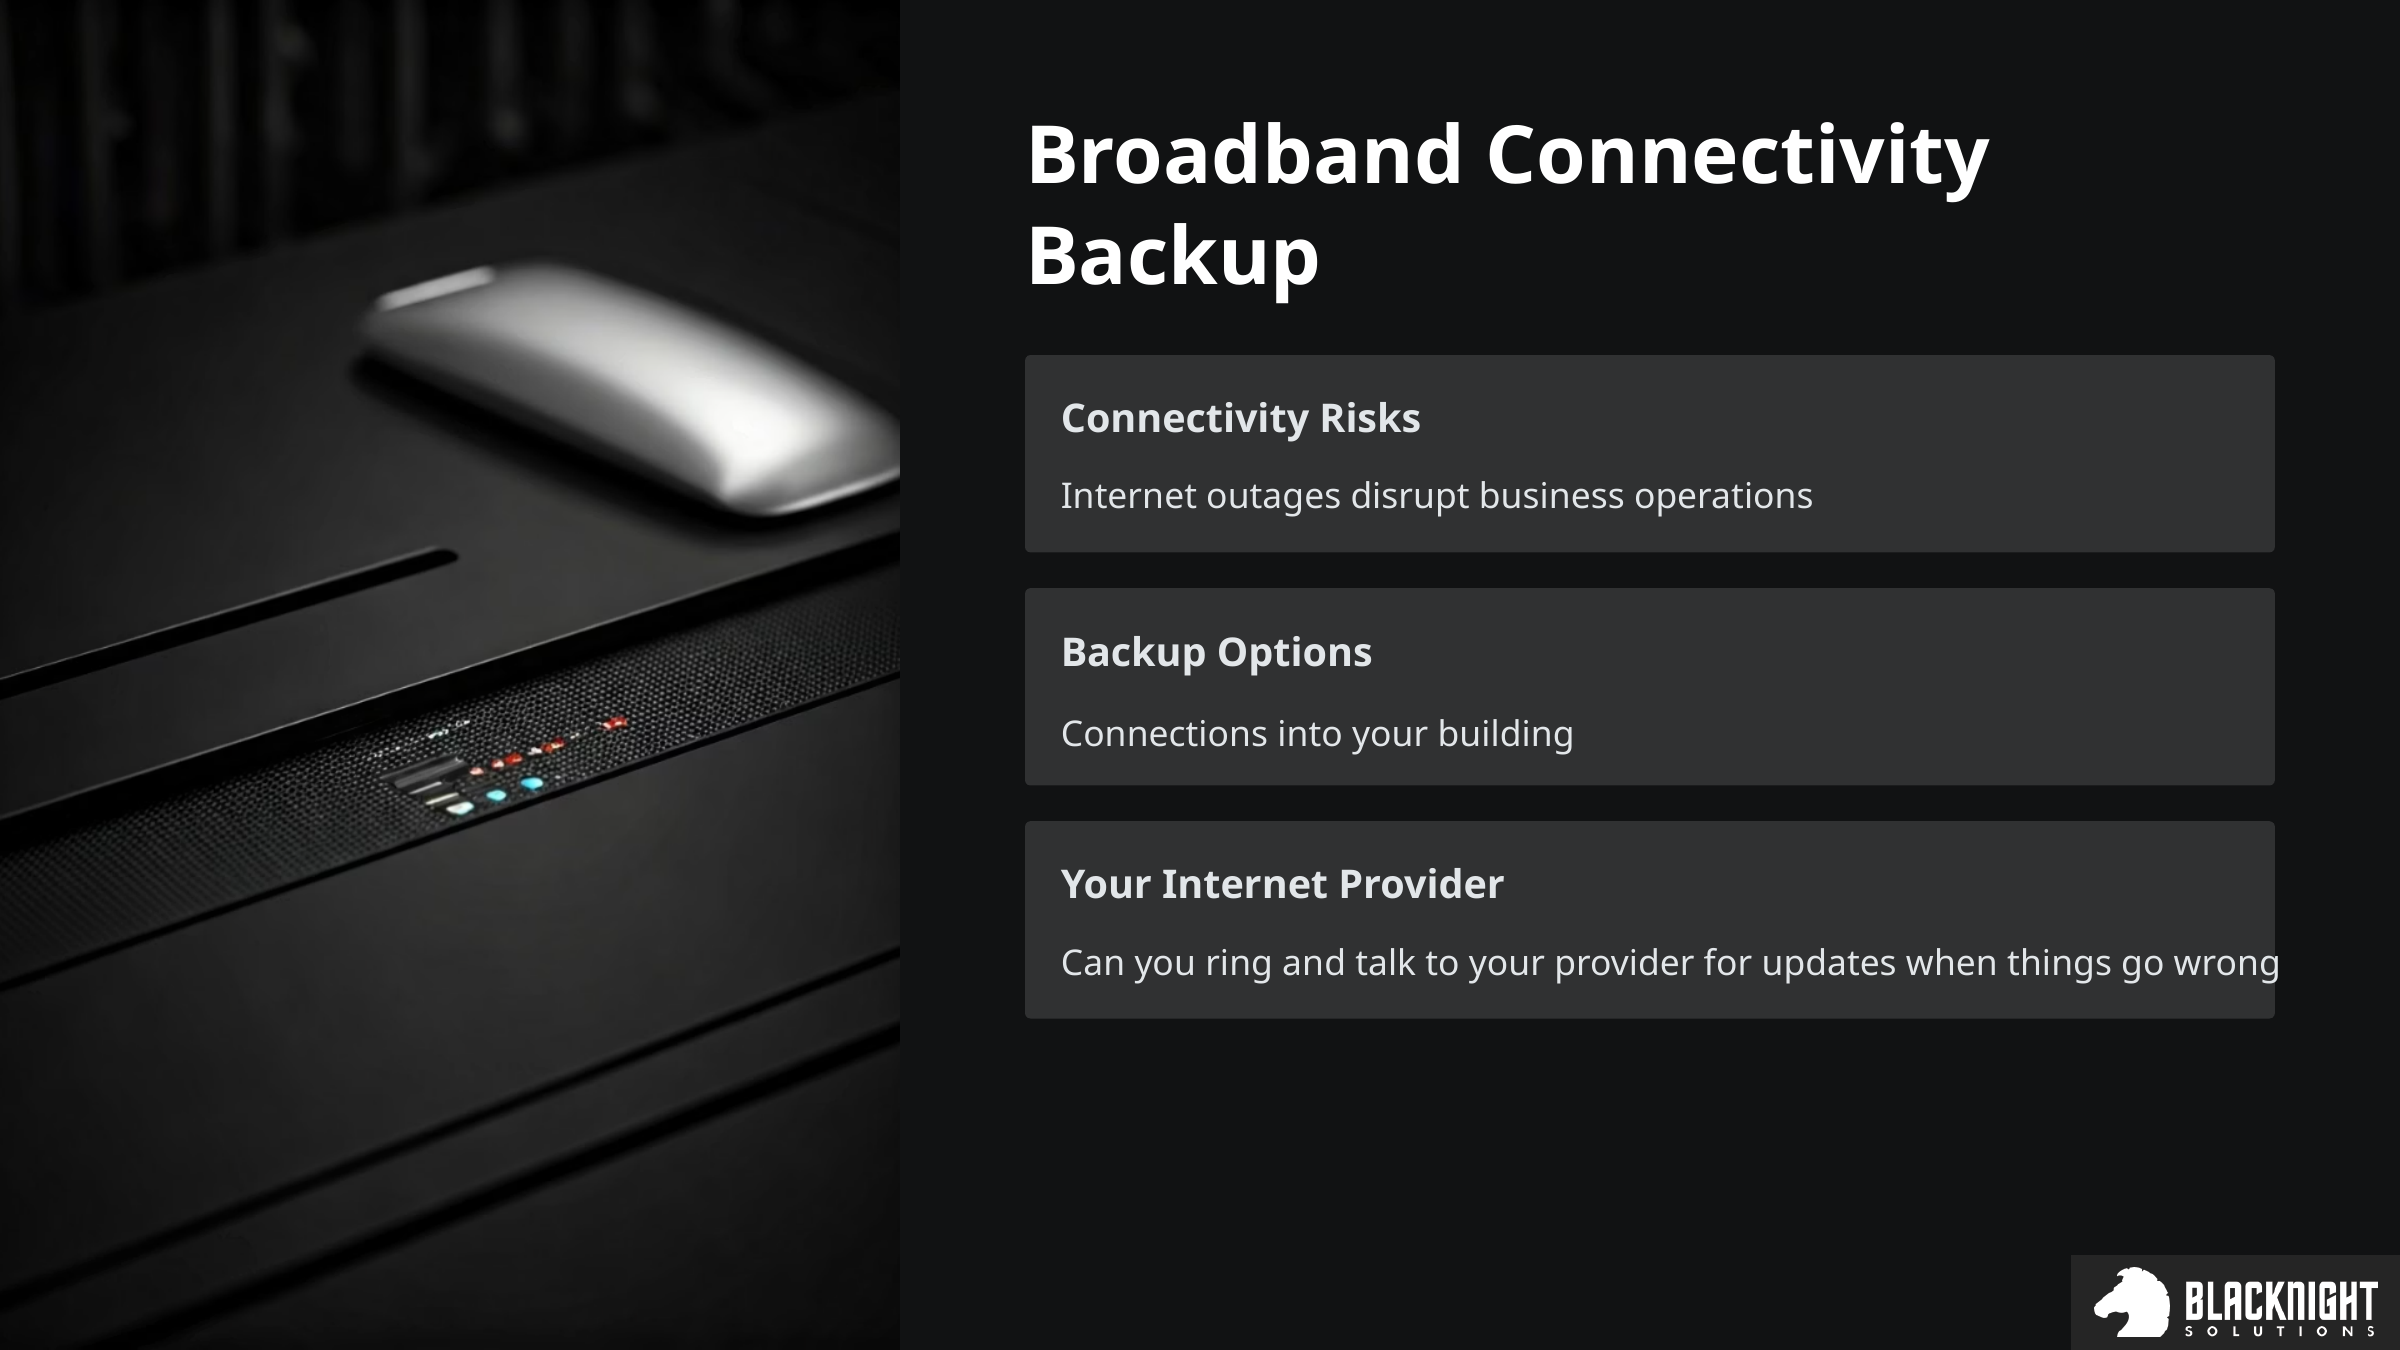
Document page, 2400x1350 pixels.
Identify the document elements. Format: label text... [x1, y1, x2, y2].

text_box Your Internet Provider [1060, 856, 1538, 908]
text_box Connections into your building [1060, 699, 2240, 754]
text_box Broadband Connectivity Backup [1025, 98, 2275, 302]
text_box [1025, 821, 2275, 1019]
text_box Can you ring and talk to your provider for updates when things go wrong [1060, 929, 2240, 983]
picture [0, 0, 900, 1350]
text_box Backup Options [1060, 623, 1467, 675]
text_box Connectivity Risks [1060, 390, 1467, 442]
text_box [1025, 588, 2275, 786]
text_box [1025, 355, 2275, 553]
text_box Internet outages disrupt business operations [1060, 462, 2240, 517]
picture [2071, 1255, 2400, 1350]
